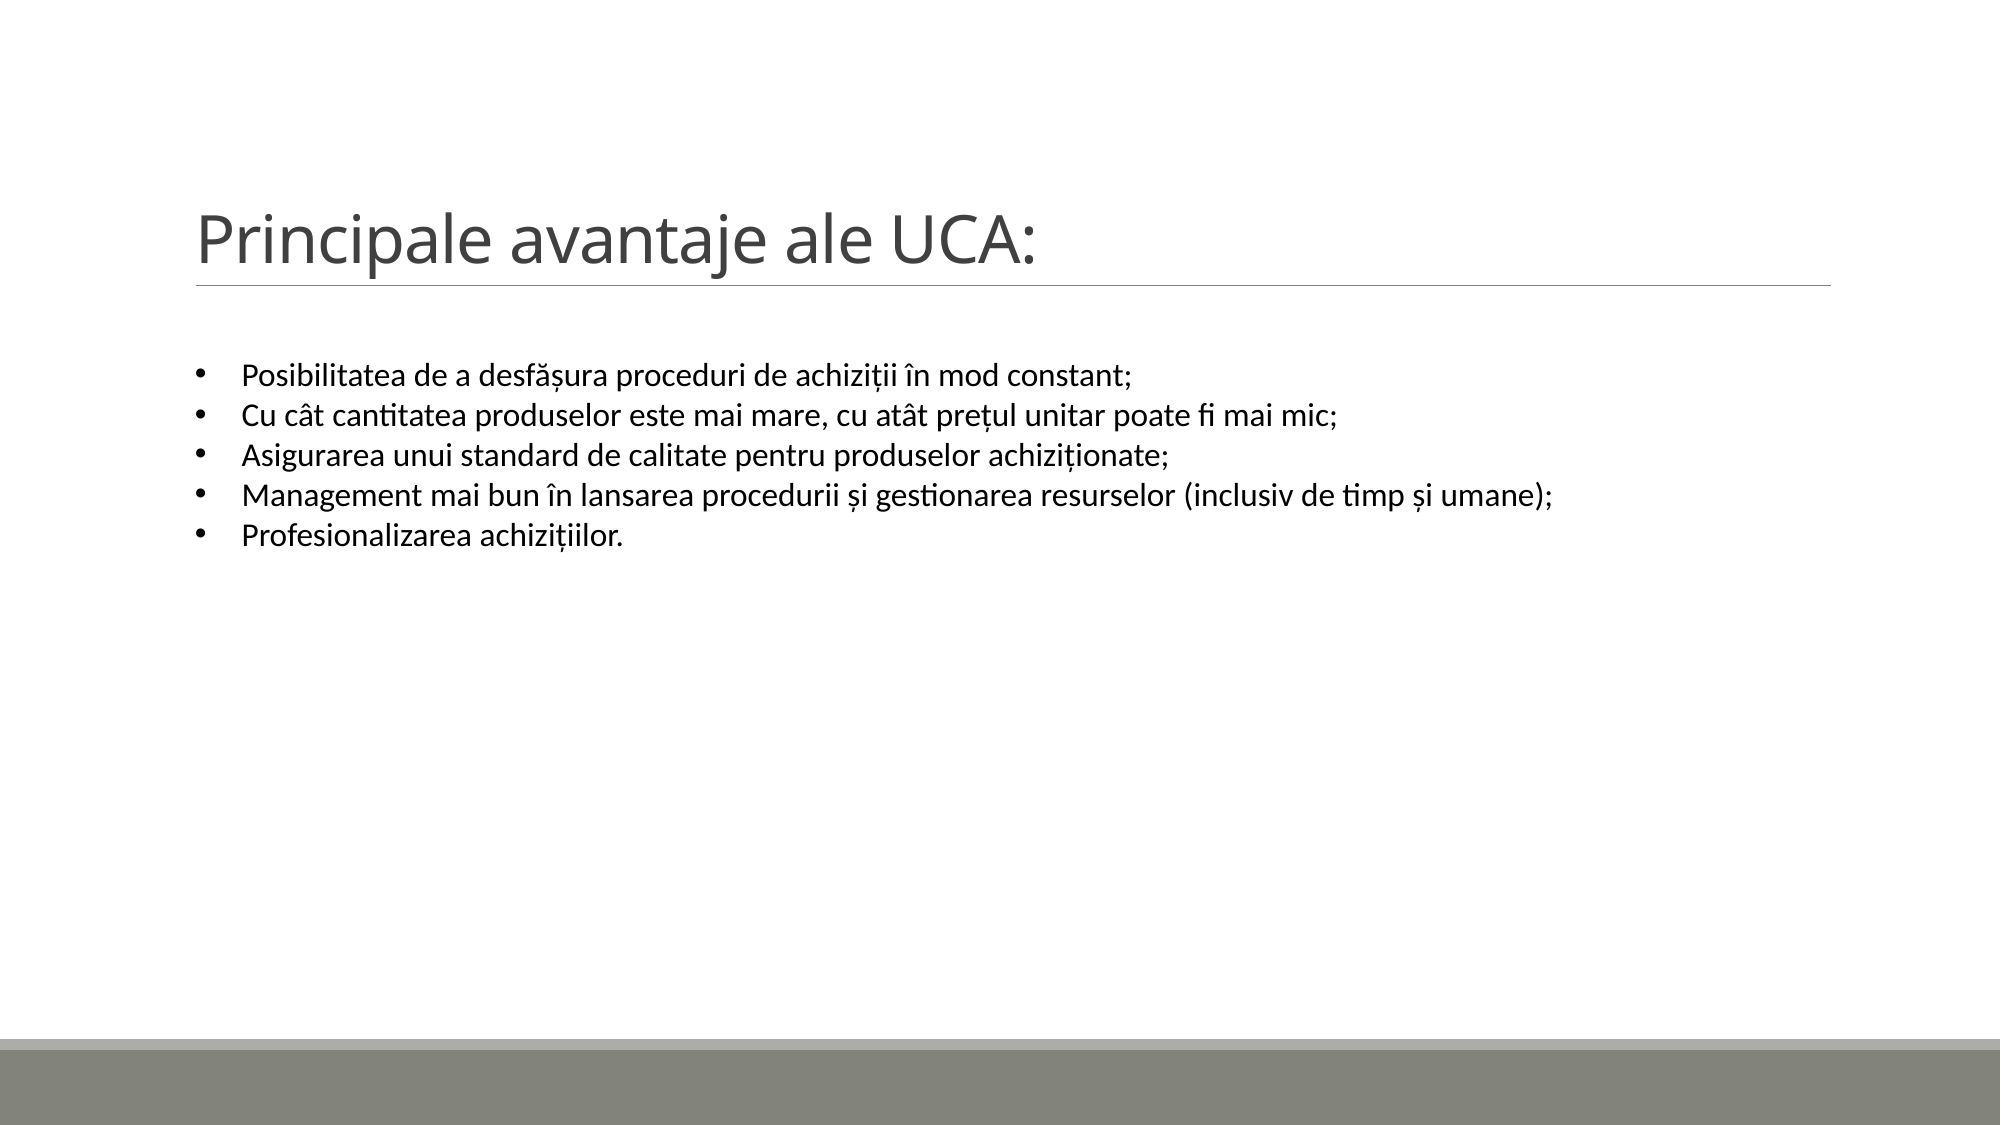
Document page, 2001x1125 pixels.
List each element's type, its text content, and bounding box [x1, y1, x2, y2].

title Principale avantaje ale UCA: [180, 47, 1830, 285]
text_box Posibilitatea de a desfășura proceduri de achiziții în mod constant; Cu cât cantitatea produselor este mai mare, cu atât prețul unitar poate fi mai mic; Asigurarea unui standard de calitate pentru produselor achiziționate; Management mai bun în lansarea procedurii și gestionarea resurselor (inclusiv de timp și umane); Profesionalizarea achizițiilor. [179, 346, 1852, 561]
